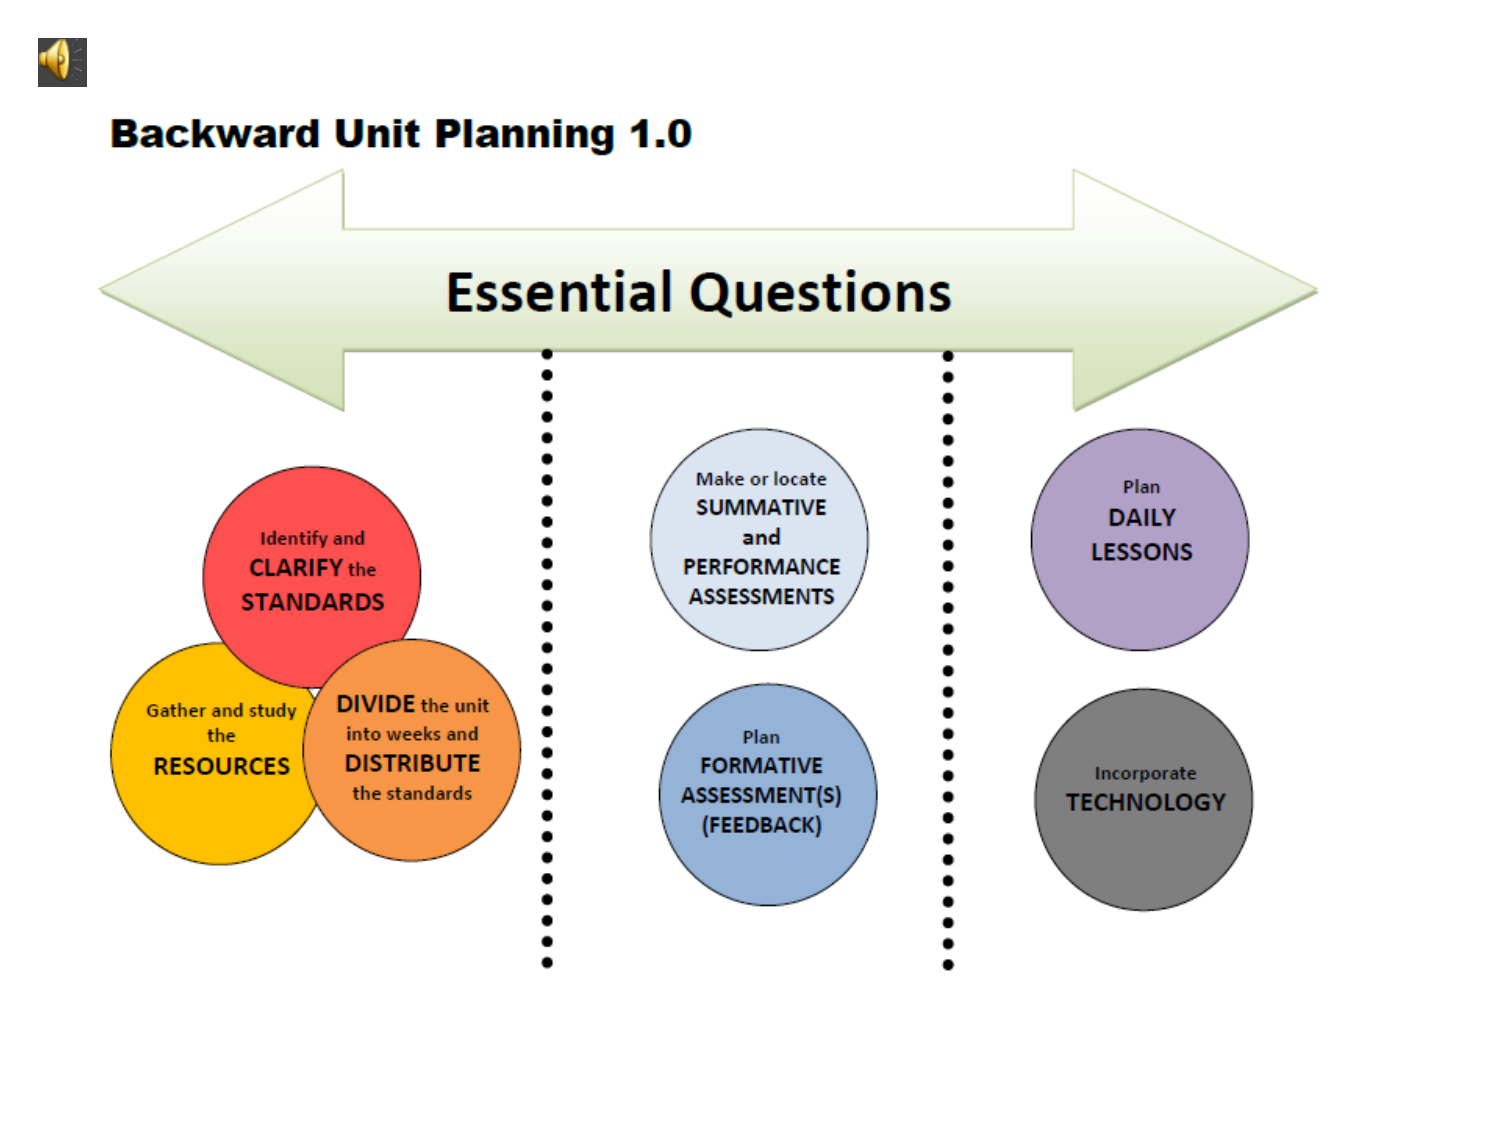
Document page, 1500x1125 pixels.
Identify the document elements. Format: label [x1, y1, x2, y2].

picture [37, 37, 1414, 1052]
